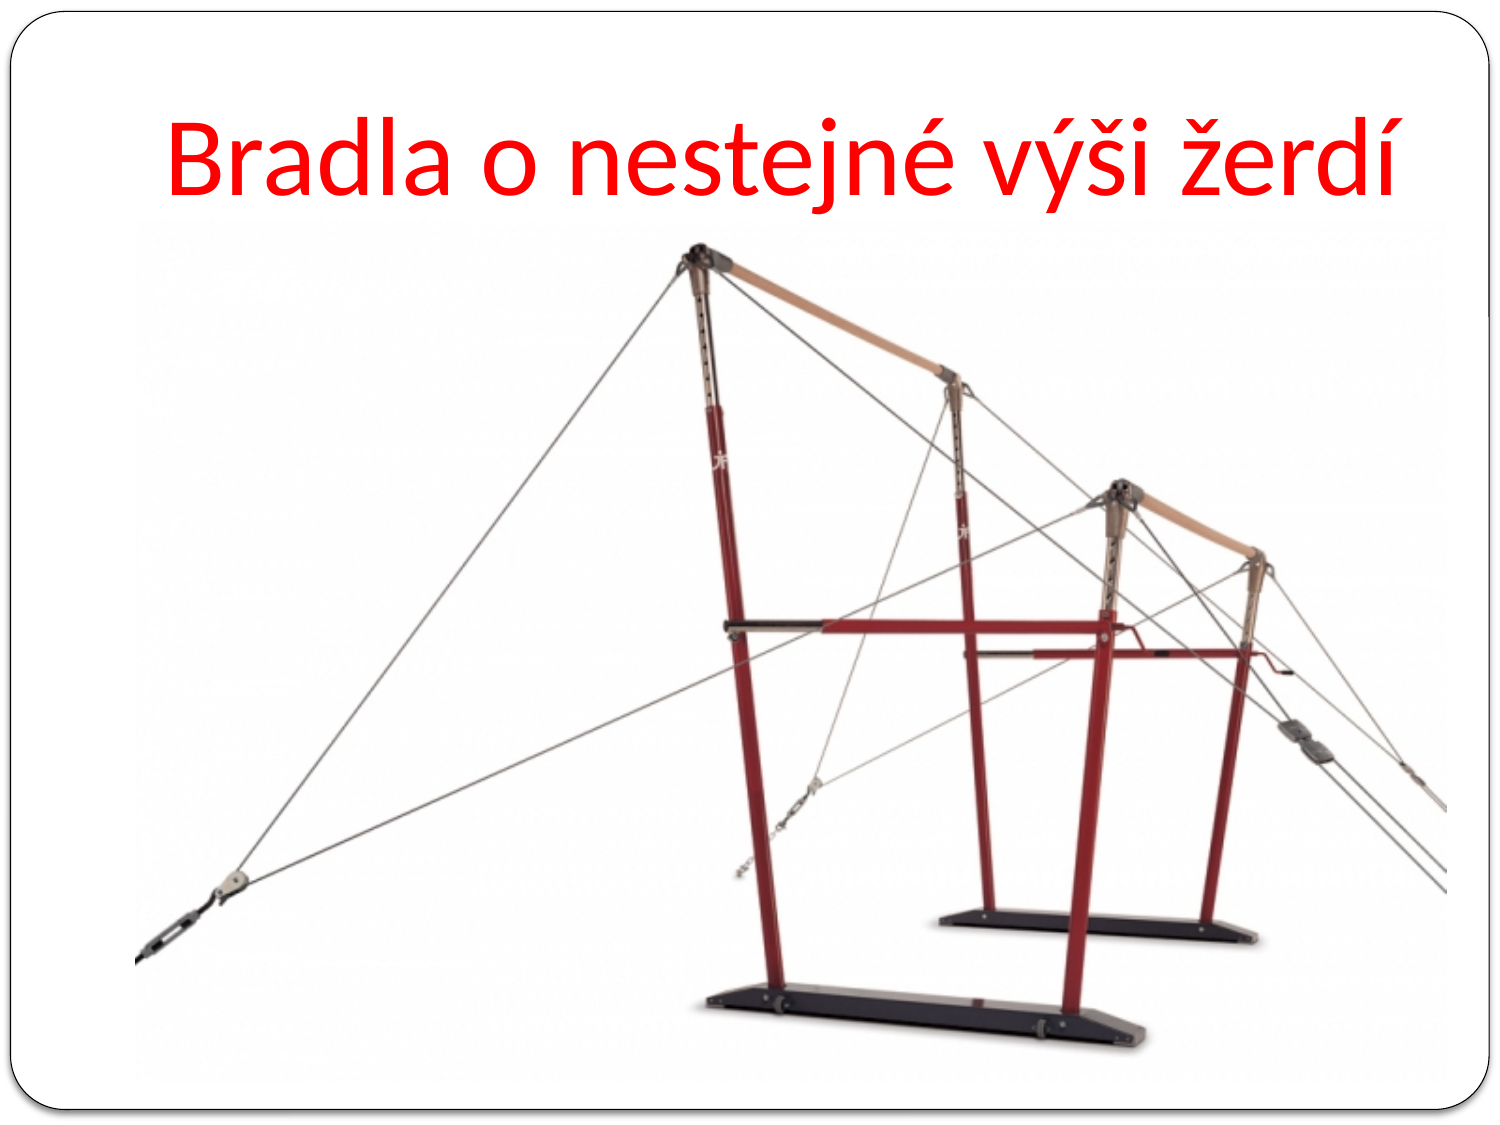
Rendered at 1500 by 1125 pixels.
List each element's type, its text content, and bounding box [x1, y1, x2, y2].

title Bradla o nestejné výši žerdí [150, 45, 1425, 217]
picture [135, 219, 1448, 1083]
